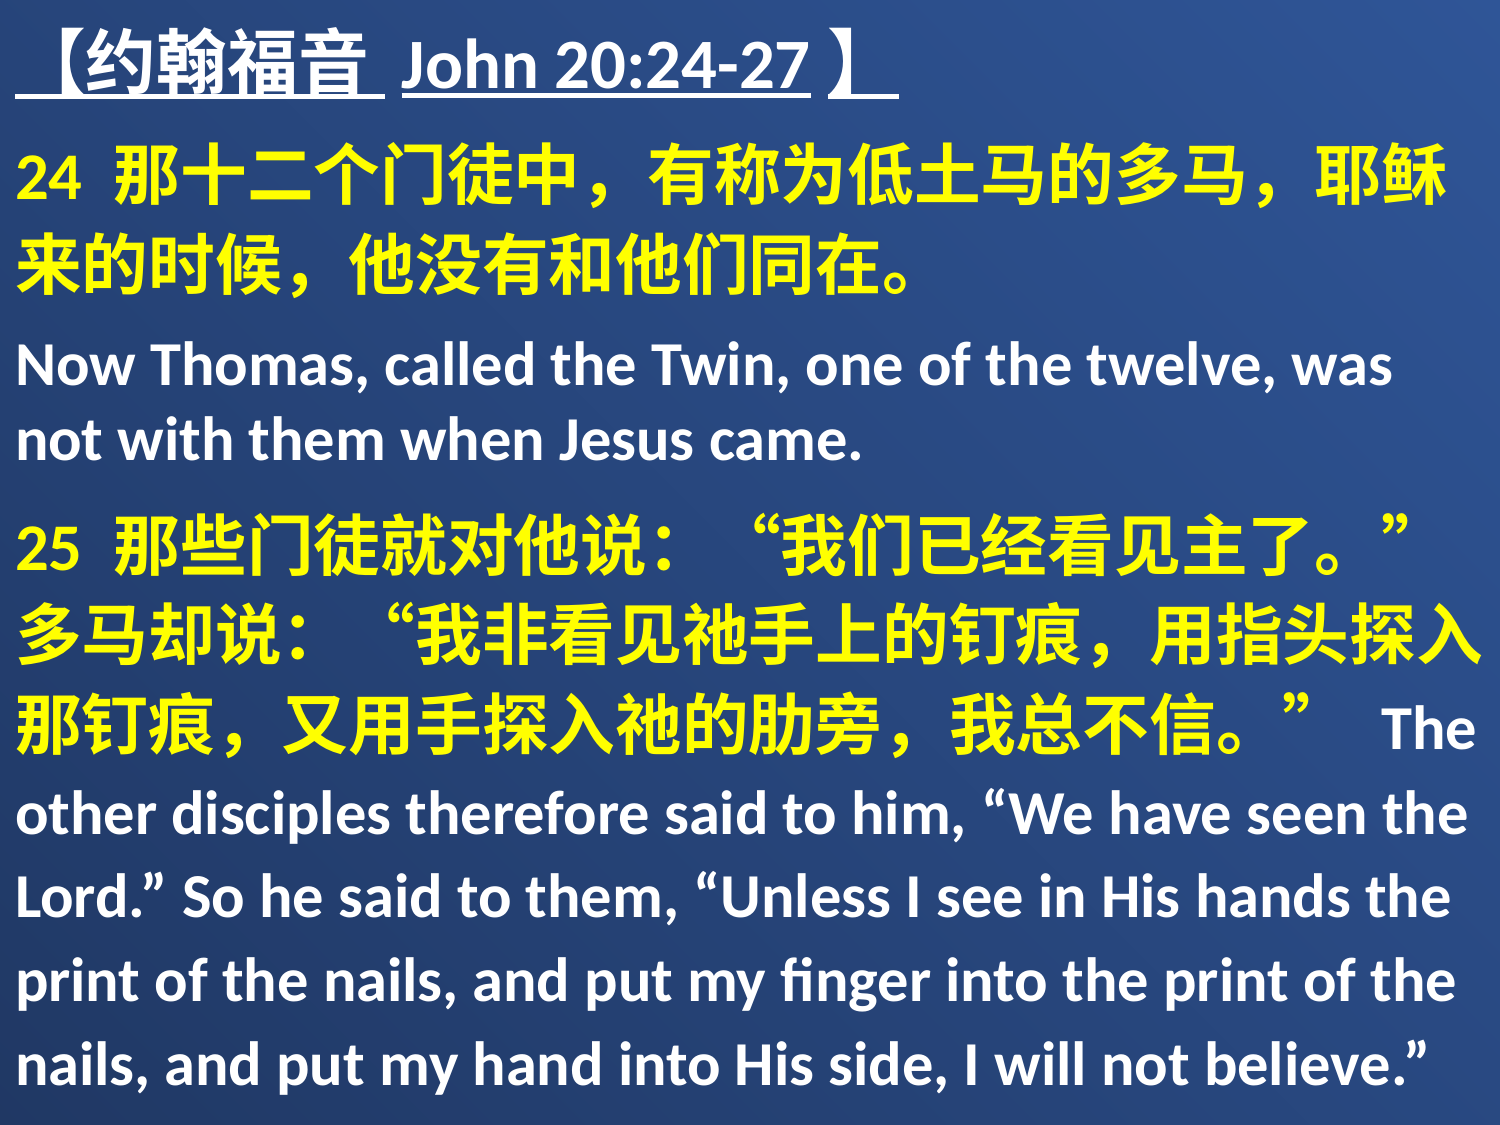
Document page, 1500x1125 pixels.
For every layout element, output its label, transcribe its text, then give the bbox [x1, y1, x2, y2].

subtitle 【约翰福音 John 20:24-27】 24 那十二个门徒中，有称为低土马的多马，耶稣来的时候，他没有和他们同在。 Now Thomas, called the Twin, one of the twelve, was not with them when Jesus came. 25 那些门徒就对他说：“我们已经看见主了。”多马却说：“我非看见祂手上的钉痕，用指头探入那钉痕，又用手探入祂的肋旁，我总不信。” The other disciples therefore said to him, “We have seen the Lord.” So he said to them, “Unless I see in His hands the print of the nails, and put my finger into the print of the nails, and put my hand into His side, I will not believe.” [0, 0, 1500, 1125]
